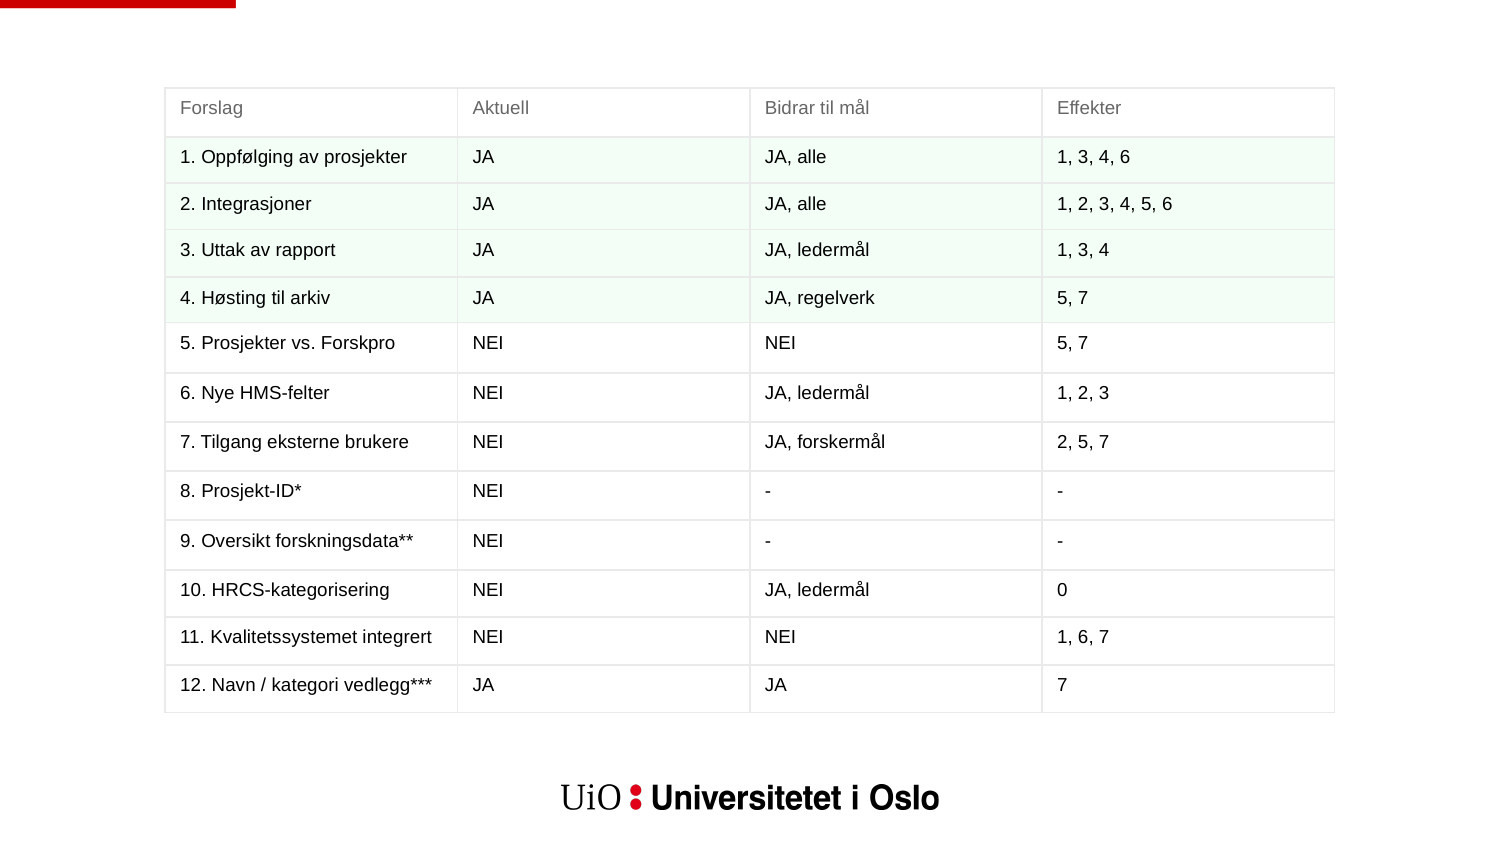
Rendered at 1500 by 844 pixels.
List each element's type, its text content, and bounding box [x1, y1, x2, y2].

table_cell NEI [458, 618, 749, 664]
table_cell JA [458, 666, 749, 712]
table_cell - [1043, 521, 1334, 569]
table_cell NEI [458, 521, 749, 569]
table_cell 8. Prosjekt-ID* [166, 472, 457, 519]
picture [561, 784, 939, 810]
table_cell JA, ledermål [751, 230, 1041, 276]
table_cell JA [458, 184, 749, 229]
table_cell 1, 2, 3 [1043, 374, 1334, 421]
table_cell JA [458, 278, 749, 322]
table_cell JA, ledermål [751, 571, 1041, 616]
table_cell 1, 3, 4, 6 [1043, 138, 1334, 182]
text_box [0, 0, 236, 9]
table_cell 1, 3, 4 [1043, 230, 1334, 276]
table_header Aktuell [458, 89, 749, 136]
table_cell 9. Oversikt forskningsdata** [166, 521, 457, 569]
table_cell JA, alle [751, 138, 1041, 182]
table_cell NEI [458, 571, 749, 616]
table_cell 7 [1043, 666, 1334, 712]
table_cell 1, 2, 3, 4, 5, 6 [1043, 184, 1334, 229]
table_cell 1. Oppfølging av prosjekter [166, 138, 457, 182]
table_cell NEI [751, 618, 1041, 664]
table_cell 7. Tilgang eksterne brukere [166, 423, 457, 470]
table_cell 1, 6, 7 [1043, 618, 1334, 664]
table_cell 6. Nye HMS-felter [166, 374, 457, 421]
table_cell 5, 7 [1043, 278, 1334, 322]
table_cell - [751, 472, 1041, 519]
table_cell NEI [458, 423, 749, 470]
table_cell JA, ledermål [751, 374, 1041, 421]
table_cell JA [751, 666, 1041, 712]
table_header Effekter [1043, 89, 1334, 136]
table_cell - [751, 521, 1041, 569]
table_header Bidrar til mål [751, 89, 1041, 136]
table_cell NEI [458, 472, 749, 519]
table_cell NEI [458, 323, 749, 372]
table_cell JA, regelverk [751, 278, 1041, 322]
table_cell 4. Høsting til arkiv [166, 278, 457, 322]
table_header Forslag [166, 89, 457, 136]
table_cell 0 [1043, 571, 1334, 616]
table_cell NEI [751, 323, 1041, 372]
table_cell 12. Navn / kategori vedlegg*** [166, 666, 457, 712]
table_cell 5, 7 [1043, 323, 1334, 372]
table_cell JA [458, 138, 749, 182]
table_cell JA, forskermål [751, 423, 1041, 470]
table_cell 2, 5, 7 [1043, 423, 1334, 470]
table_cell - [1043, 472, 1334, 519]
table_cell JA [458, 230, 749, 276]
table_cell 11. Kvalitetssystemet integrert [166, 618, 457, 664]
table_cell 2. Integrasjoner [166, 184, 457, 229]
table_cell NEI [458, 374, 749, 421]
table_cell 10. HRCS-kategorisering [166, 571, 457, 616]
table_cell 5. Prosjekter vs. Forskpro [166, 323, 457, 372]
table_cell 3. Uttak av rapport [166, 230, 457, 276]
table_cell JA, alle [751, 184, 1041, 229]
